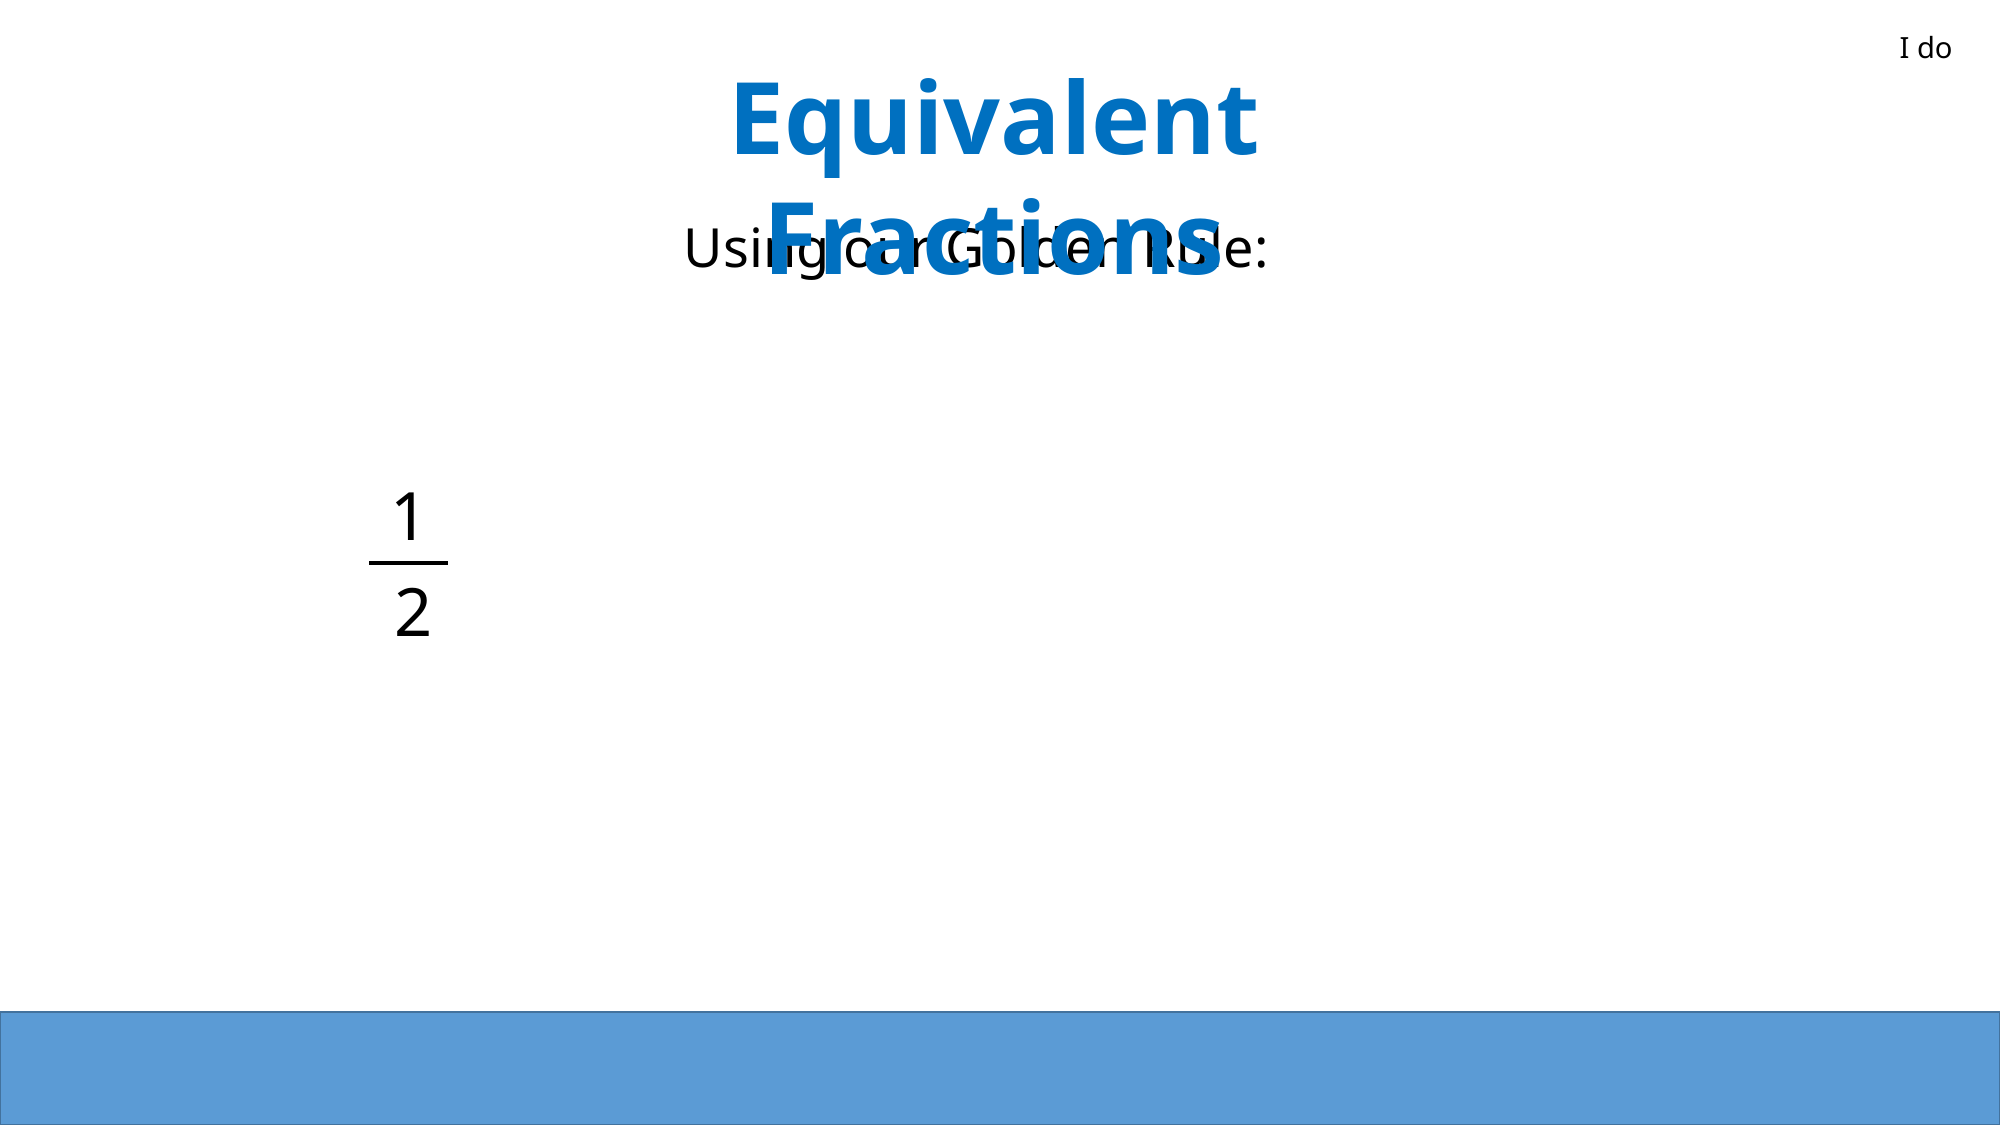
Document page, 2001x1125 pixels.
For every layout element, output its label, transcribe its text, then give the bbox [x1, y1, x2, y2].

text_box 1 [306, 466, 513, 562]
text_box 2 [296, 562, 532, 694]
text_box I do [1790, 22, 1968, 72]
text_box [0, 1011, 2000, 1125]
text_box Equivalent Fractions [479, 47, 1509, 302]
list Using our Golden Rule: [409, 213, 1544, 328]
